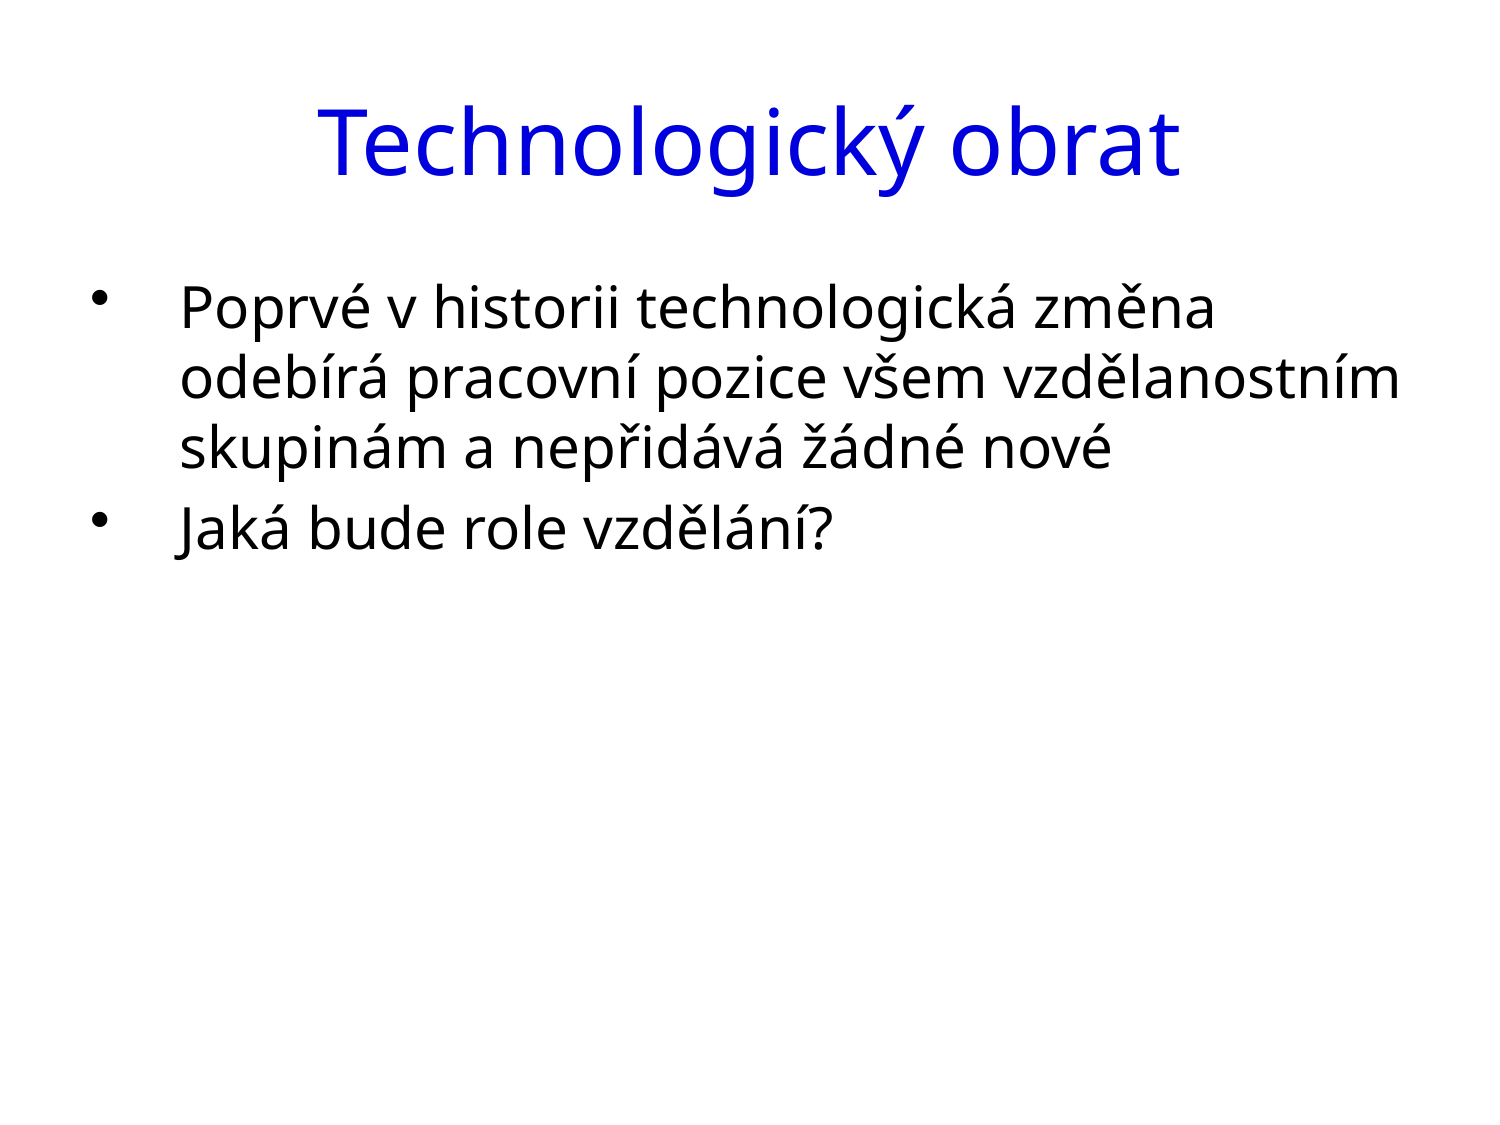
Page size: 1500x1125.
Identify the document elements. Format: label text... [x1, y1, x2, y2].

title Technologický obrat [74, 44, 1426, 233]
list Poprvé v historii technologická změna odebírá pracovní pozice všem vzdělanostním skupinám a nepřidává žádné nové Jaká bude role vzdělání? [74, 262, 1426, 1006]
